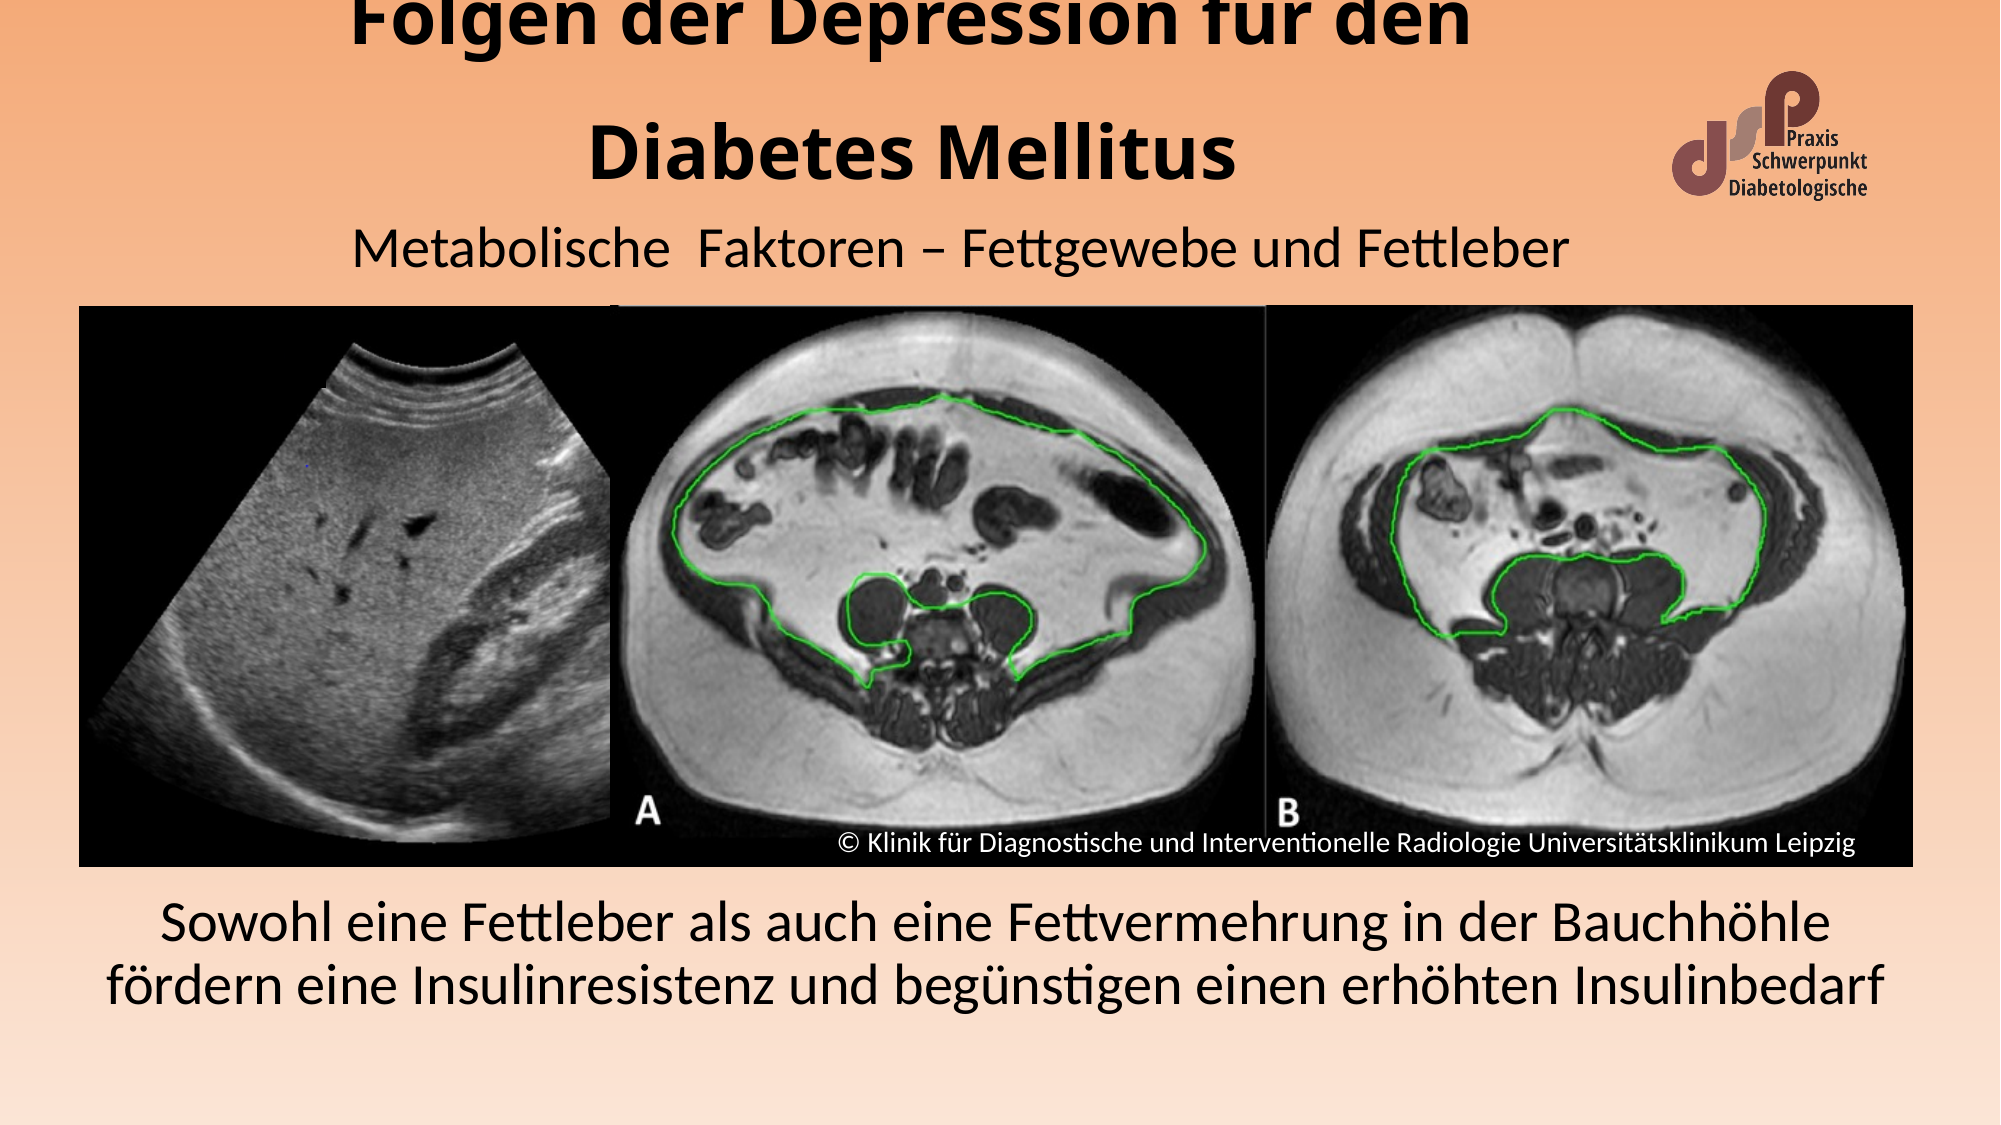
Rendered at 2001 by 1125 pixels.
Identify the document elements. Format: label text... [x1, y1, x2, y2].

picture [79, 305, 1913, 867]
picture [1672, 71, 1867, 201]
text_box Metabolische Faktoren – Fettgewebe und Fettleber [178, 202, 1744, 287]
subtitle Sowohl eine Fettleber als auch eine Fettvermehrung in der Bauchhöhle fördern eine Insulinresistenz und begünstigen einen erhöhten Insulinbedarf [79, 883, 1913, 1031]
title Folgen der Depression für den Diabetes Mellitus [178, 71, 1645, 202]
